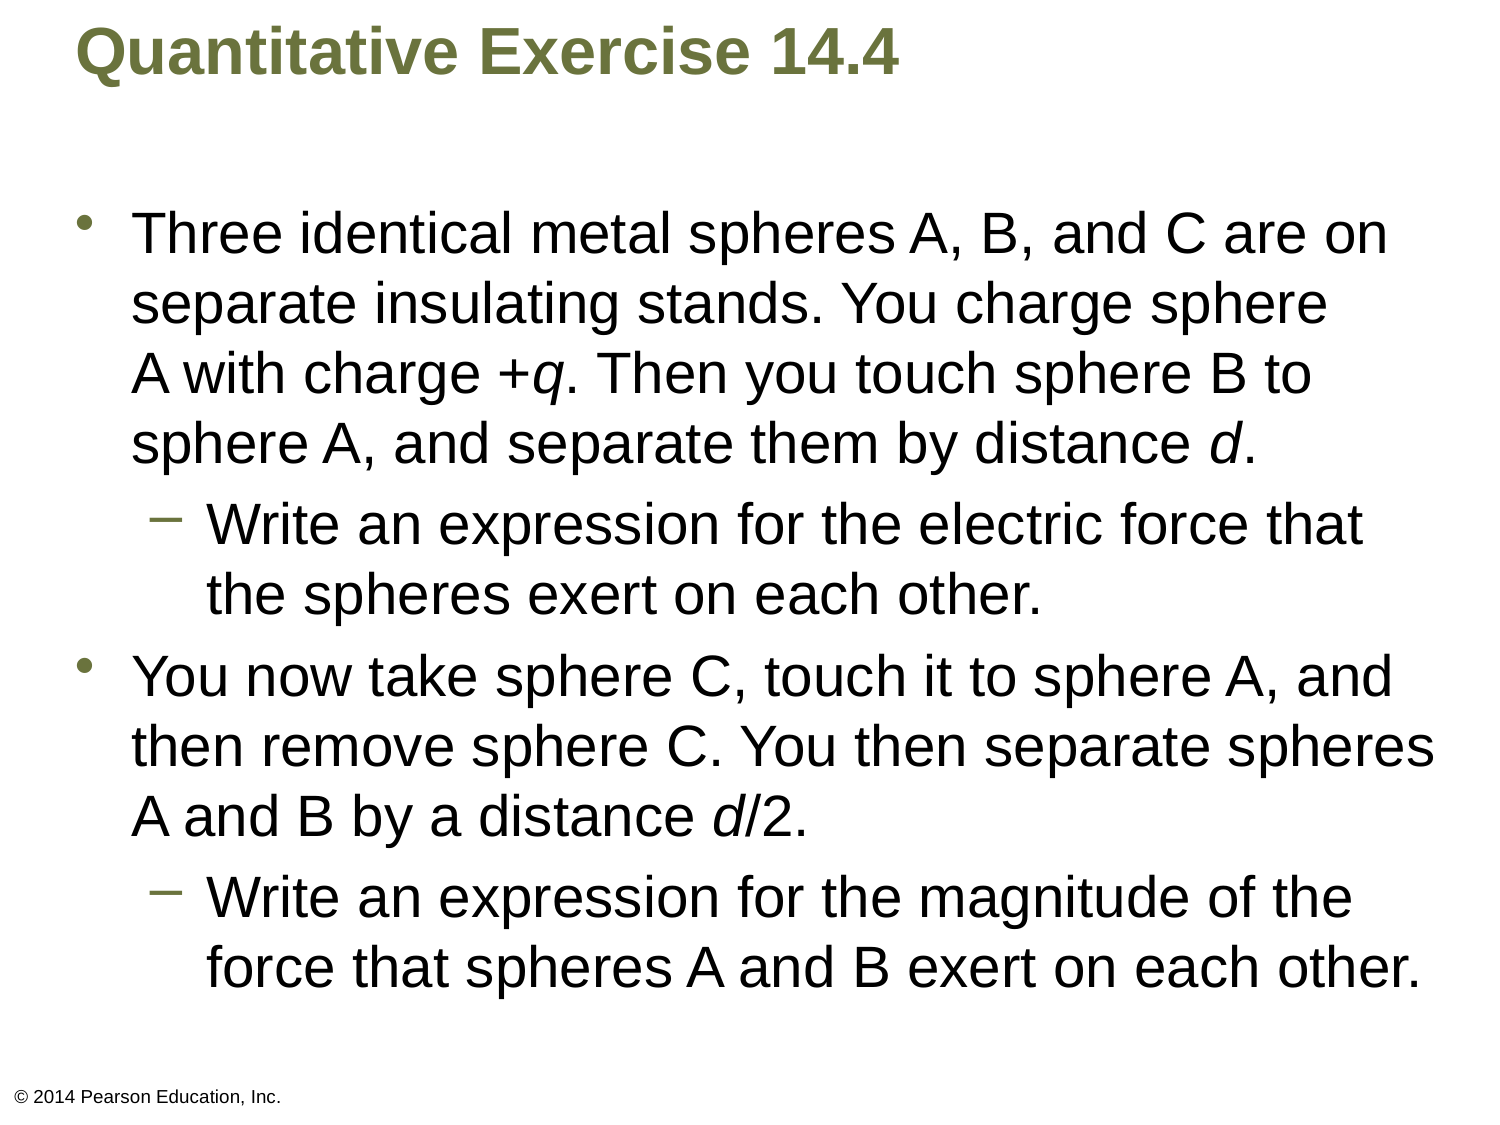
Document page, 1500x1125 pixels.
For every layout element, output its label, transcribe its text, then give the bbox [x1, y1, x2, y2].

list Three identical metal spheres A, B, and C are on separate insulating stands. You charge sphere A with charge +q. Then you touch sphere B to sphere A, and separate them by distance d. Write an expression for the electric force that the spheres exert on each other. You now take sphere C, touch it to sphere A, and then remove sphere C. You then separate spheres A and B by a distance d/2. Write an expression for the magnitude of the force that spheres A and B exert on each other. [59, 187, 1456, 1025]
title Quantitative Exercise 14.4 [0, 0, 1500, 96]
footer © 2014 Pearson Education, Inc. [14, 1084, 900, 1115]
